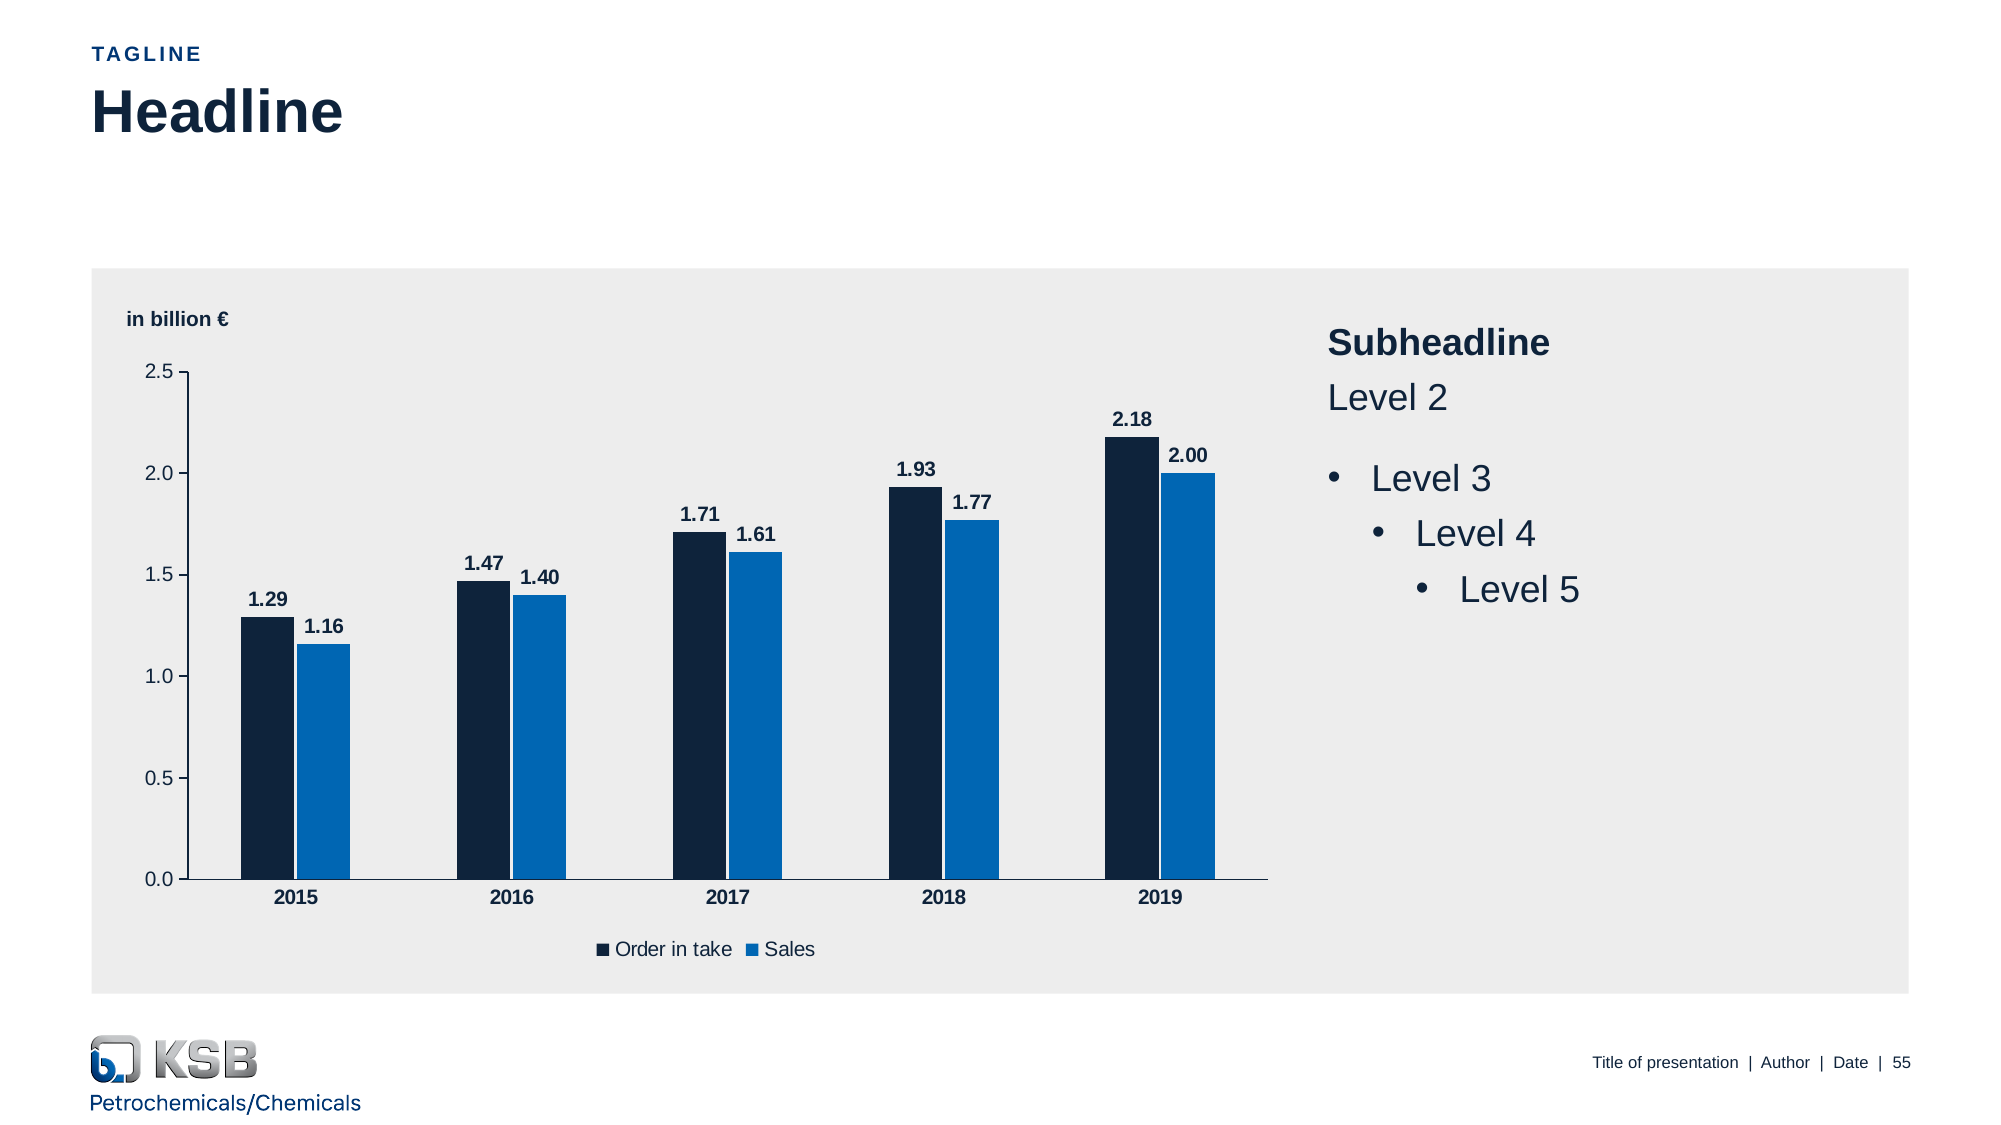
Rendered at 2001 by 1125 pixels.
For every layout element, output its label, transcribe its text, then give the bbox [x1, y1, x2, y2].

chart [120, 346, 1292, 968]
list Tagline [91, 40, 1909, 64]
list Subheadline Level 2 Level 3 Level 4 Level 5 [1327, 318, 1879, 968]
text_box in billion € [111, 297, 268, 338]
picture [78, 1021, 363, 1125]
slide_number 55 [1892, 1045, 1930, 1078]
title Headline [91, 72, 1907, 232]
footer Title of presentation | Author | Date | [1017, 1045, 1883, 1078]
